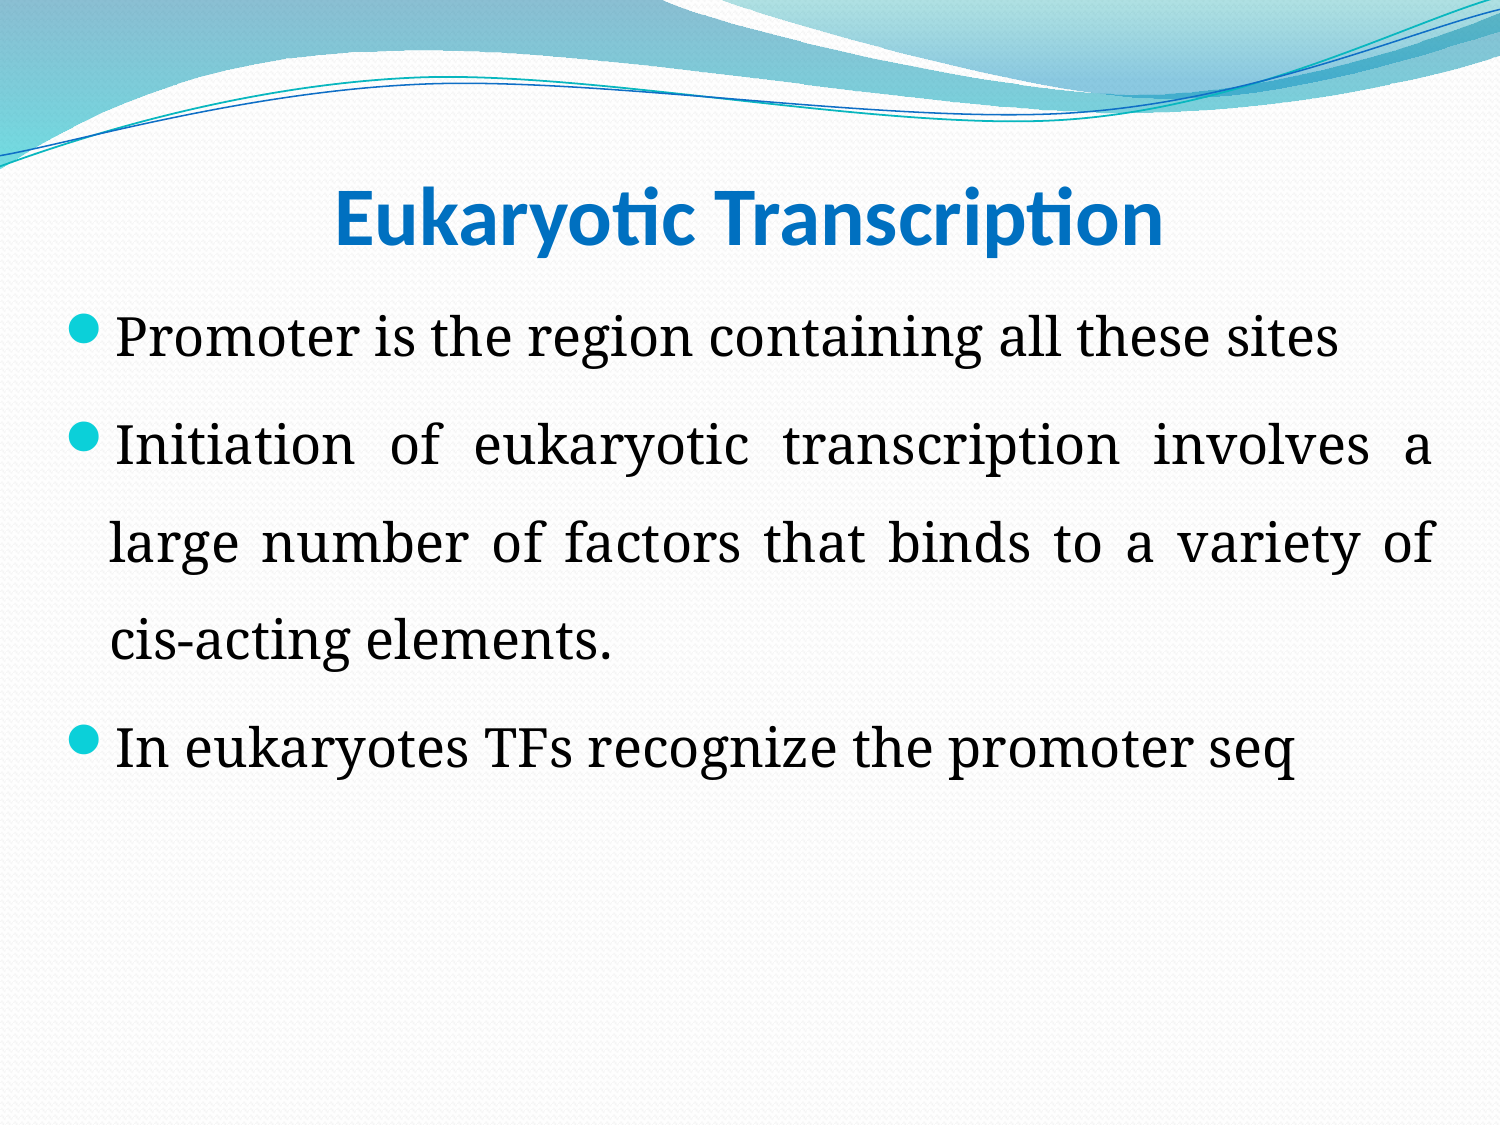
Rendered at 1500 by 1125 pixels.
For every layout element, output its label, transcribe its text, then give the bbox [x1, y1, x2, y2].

title Eukaryotic Transcription [74, 74, 1426, 262]
list Promoter is the region containing all these sites Initiation of eukaryotic transcription involves a large number of factors that binds to a variety of cis-acting elements. In eukaryotes TFs recognize the promoter seq [49, 262, 1451, 1088]
